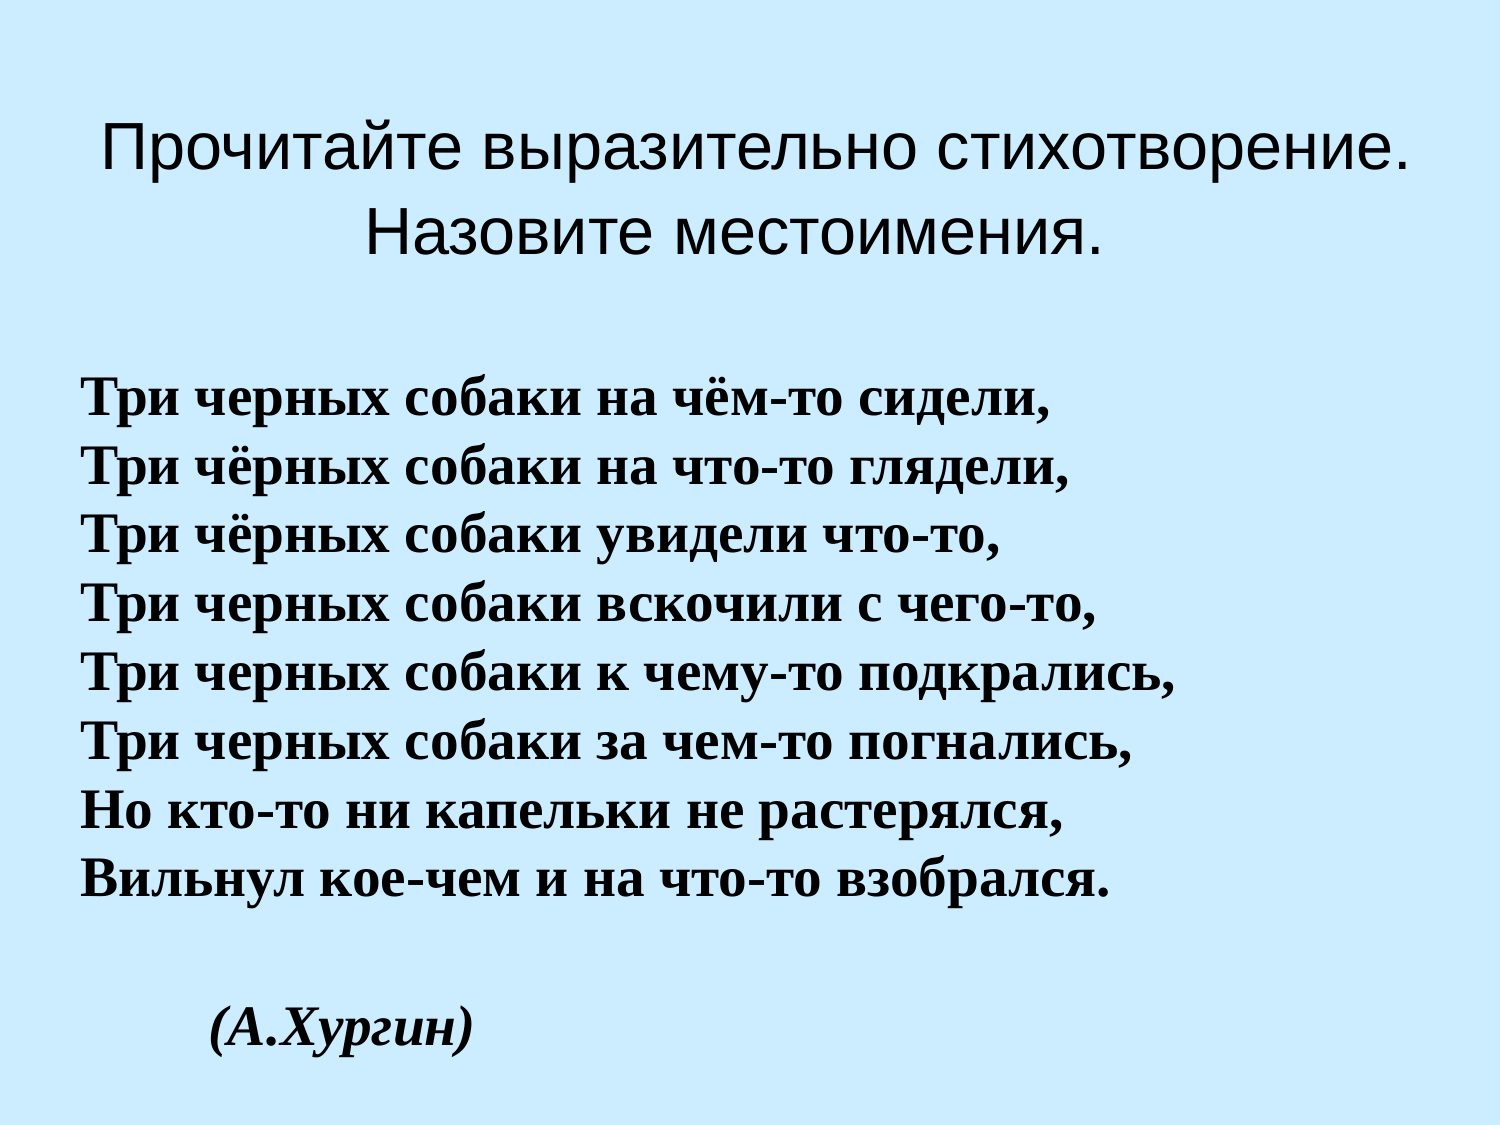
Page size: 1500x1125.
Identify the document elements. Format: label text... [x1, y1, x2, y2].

title Прочитайте выразительно стихотворение. Назовите местоимения. [29, 42, 1459, 303]
subtitle Три черных собаки на чём-то сидели, Три чёрных собаки на что-то глядели, Три чёрных собаки увидели что-то, Три черных собаки вскочили с чего-то, Три черных собаки к чему-то подкрались, Три черных собаки за чем-то погнались, Но кто-то ни капельки не растерялся, Вильнул кое-чем и на что-то взобрался. (А.Хургин) [64, 278, 1459, 1071]
